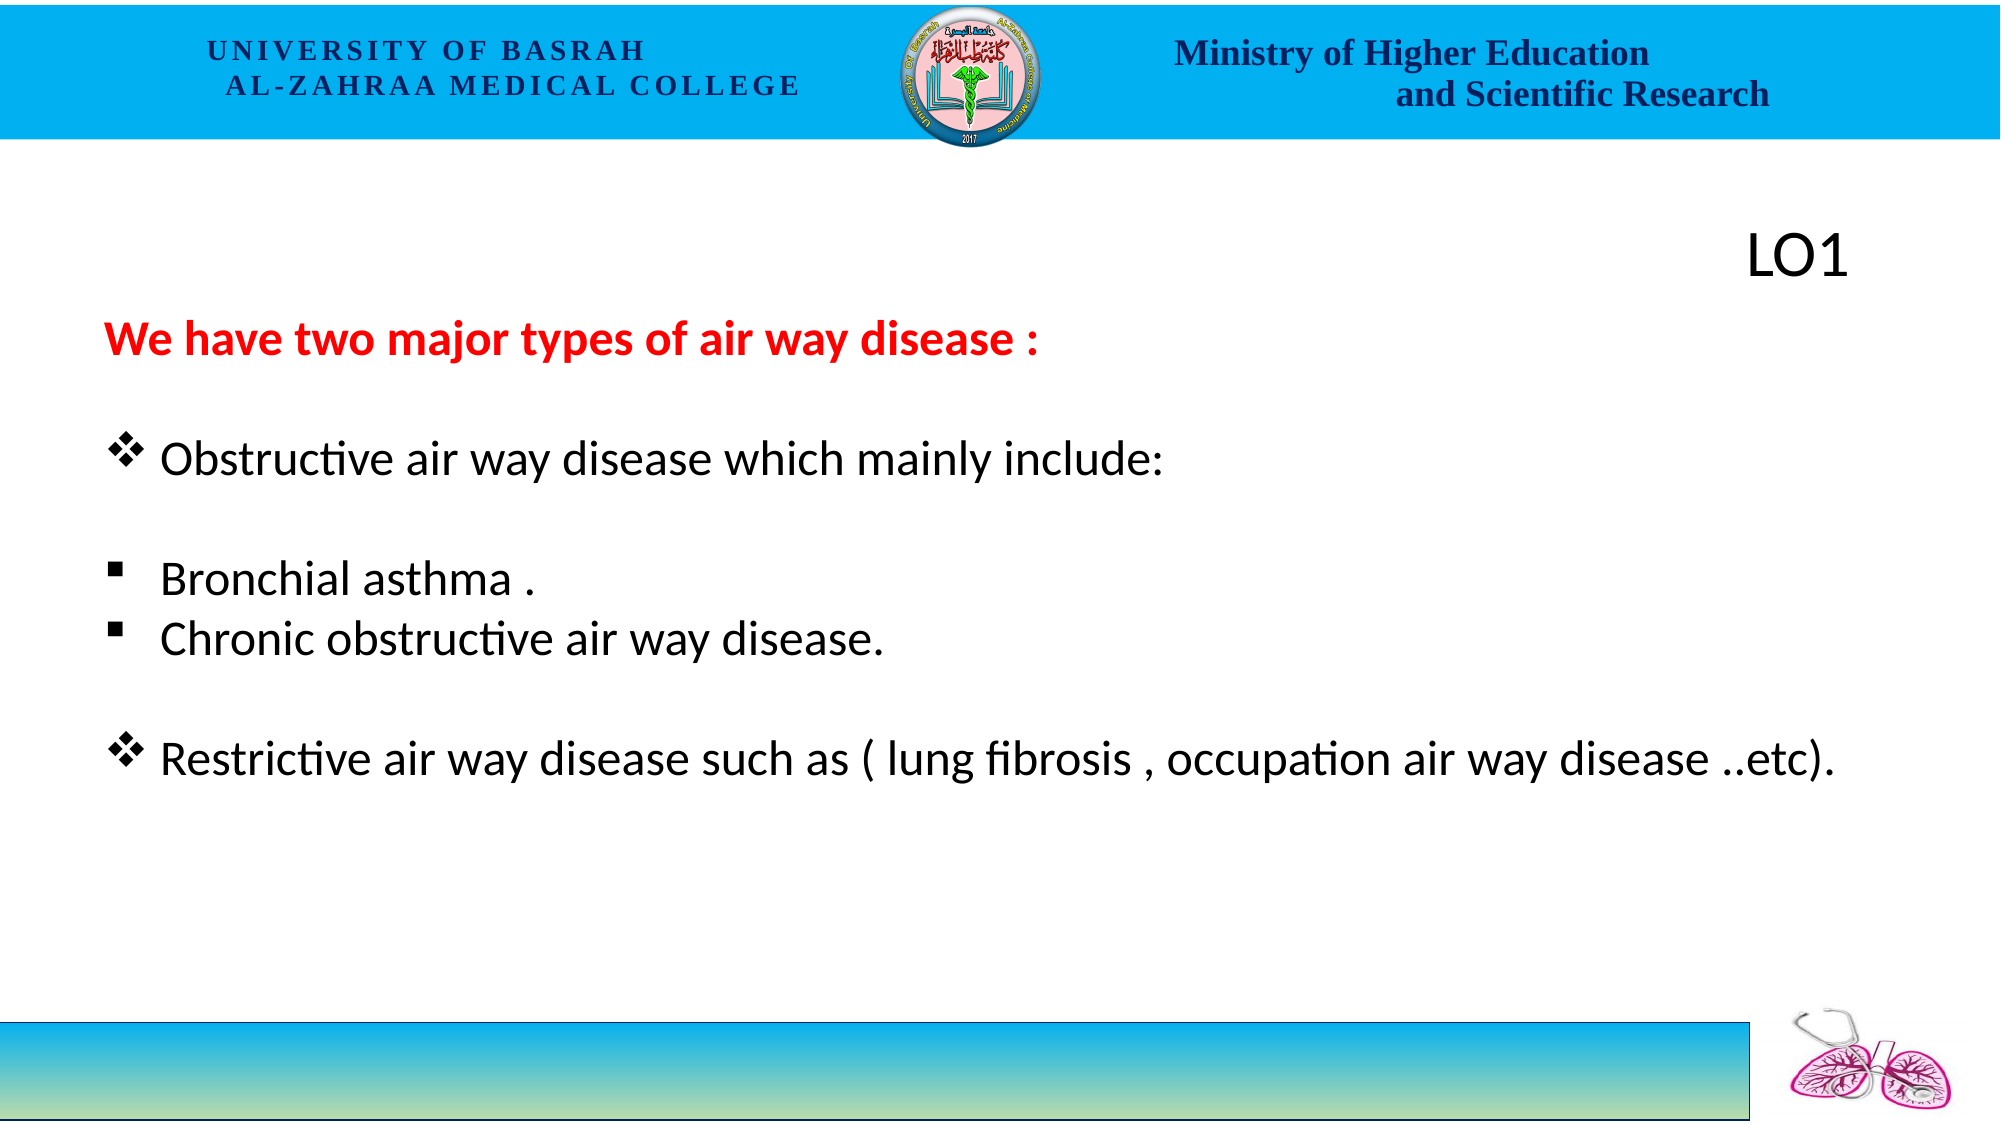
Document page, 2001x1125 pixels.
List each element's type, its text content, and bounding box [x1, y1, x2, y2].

text_box University of Basrah Al-zahraa medical college [188, 24, 827, 131]
text_box [0, 4, 898, 140]
picture [1762, 1005, 1970, 1114]
subtitle Ministry of Higher Education and Scientific Research [1155, 25, 1793, 142]
text_box We have two major types of air way disease : Obstructive air way disease which mainly include: Bronchial asthma . Chronic obstructive air way disease. Restrictive air way disease such as ( lung fibrosis , occupation air way disease ..etc). [89, 298, 1962, 794]
text_box [1042, 4, 2000, 140]
picture [901, 8, 1040, 143]
text_box LO1 [1730, 202, 1866, 298]
picture [898, 140, 1042, 150]
text_box [0, 1022, 1750, 1121]
